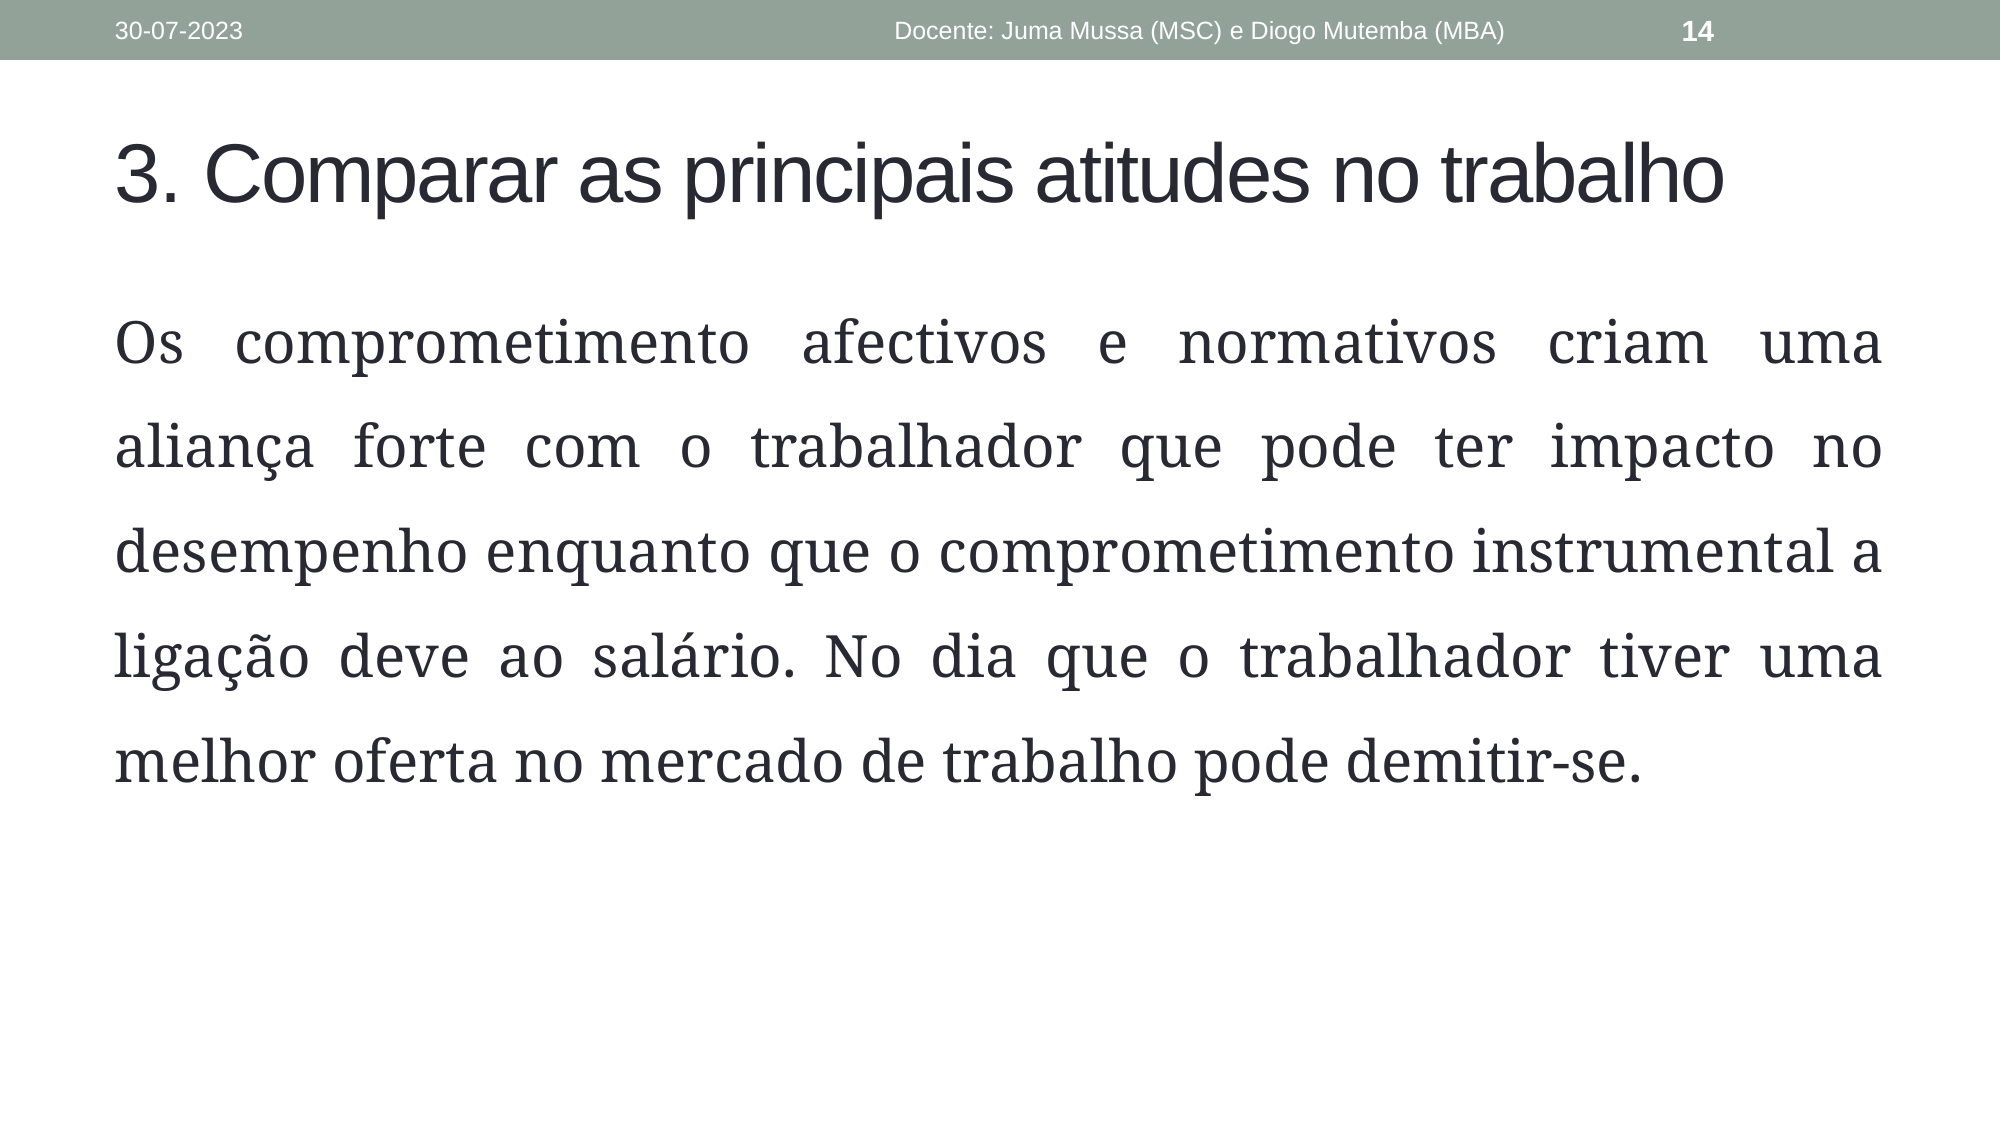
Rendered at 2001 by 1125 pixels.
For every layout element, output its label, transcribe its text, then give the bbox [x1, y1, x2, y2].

list Os comprometimento afectivos e normativos criam uma aliança forte com o trabalhador que pode ter impacto no desempenho enquanto que o comprometimento instrumental a ligação deve ao salário. No dia que o trabalhador tiver uma melhor oferta no mercado de trabalho pode demitir-se. [99, 262, 1900, 1063]
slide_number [99, 3, 734, 57]
footer Docente: Juma Mussa (MSC) e Diogo Mutemba (MBA) [750, 3, 1650, 57]
slide_number 14 [1666, 3, 1900, 57]
title 3. Comparar as principais atitudes no trabalho [99, 87, 1900, 250]
